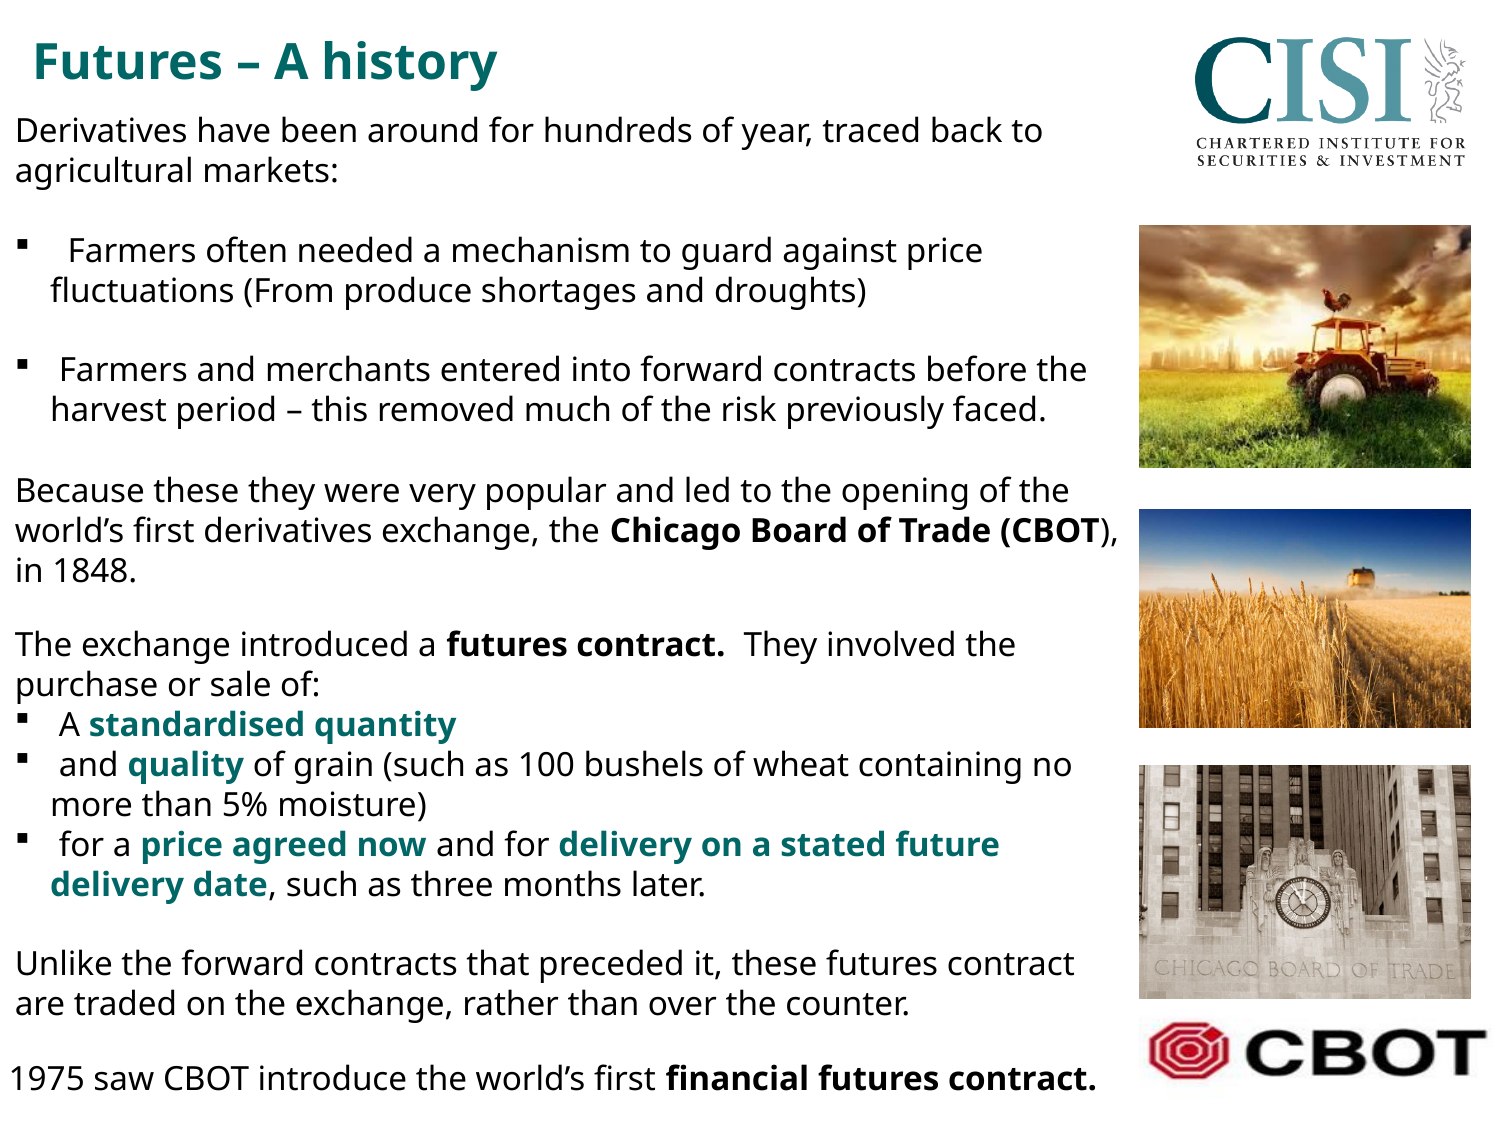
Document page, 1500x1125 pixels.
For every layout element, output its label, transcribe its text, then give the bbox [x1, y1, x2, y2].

text_box [23, 23, 1282, 143]
text_box Derivatives have been around for hundreds of year, traced back to agricultural markets: Farmers often needed a mechanism to guard against price fluctuations (From produce shortages and droughts) Farmers and merchants entered into forward contracts before the harvest period – this removed much of the risk previously faced. [0, 101, 1140, 436]
picture [1139, 225, 1471, 469]
text_box Because these they were very popular and led to the opening of the world’s first derivatives exchange, the Chicago Board of Trade (CBOT), in 1848. [0, 461, 1140, 597]
picture [1139, 765, 1500, 1108]
picture [1195, 31, 1473, 166]
text_box 1975 saw CBOT introduce the world’s first financial futures contract. [0, 1050, 1134, 1105]
picture [1139, 508, 1471, 729]
text_box The exchange introduced a futures contract. They involved the purchase or sale of: A standardised quantity and quality of grain (such as 100 bushels of wheat containing no more than 5% moisture) for a price agreed now and for delivery on a stated future delivery date, such as three months later. Unlike the forward contracts that preceded it, these futures contract are traded on the exchange, rather than over the counter. [0, 615, 1140, 1030]
text_box Futures – A history [17, 19, 1141, 100]
